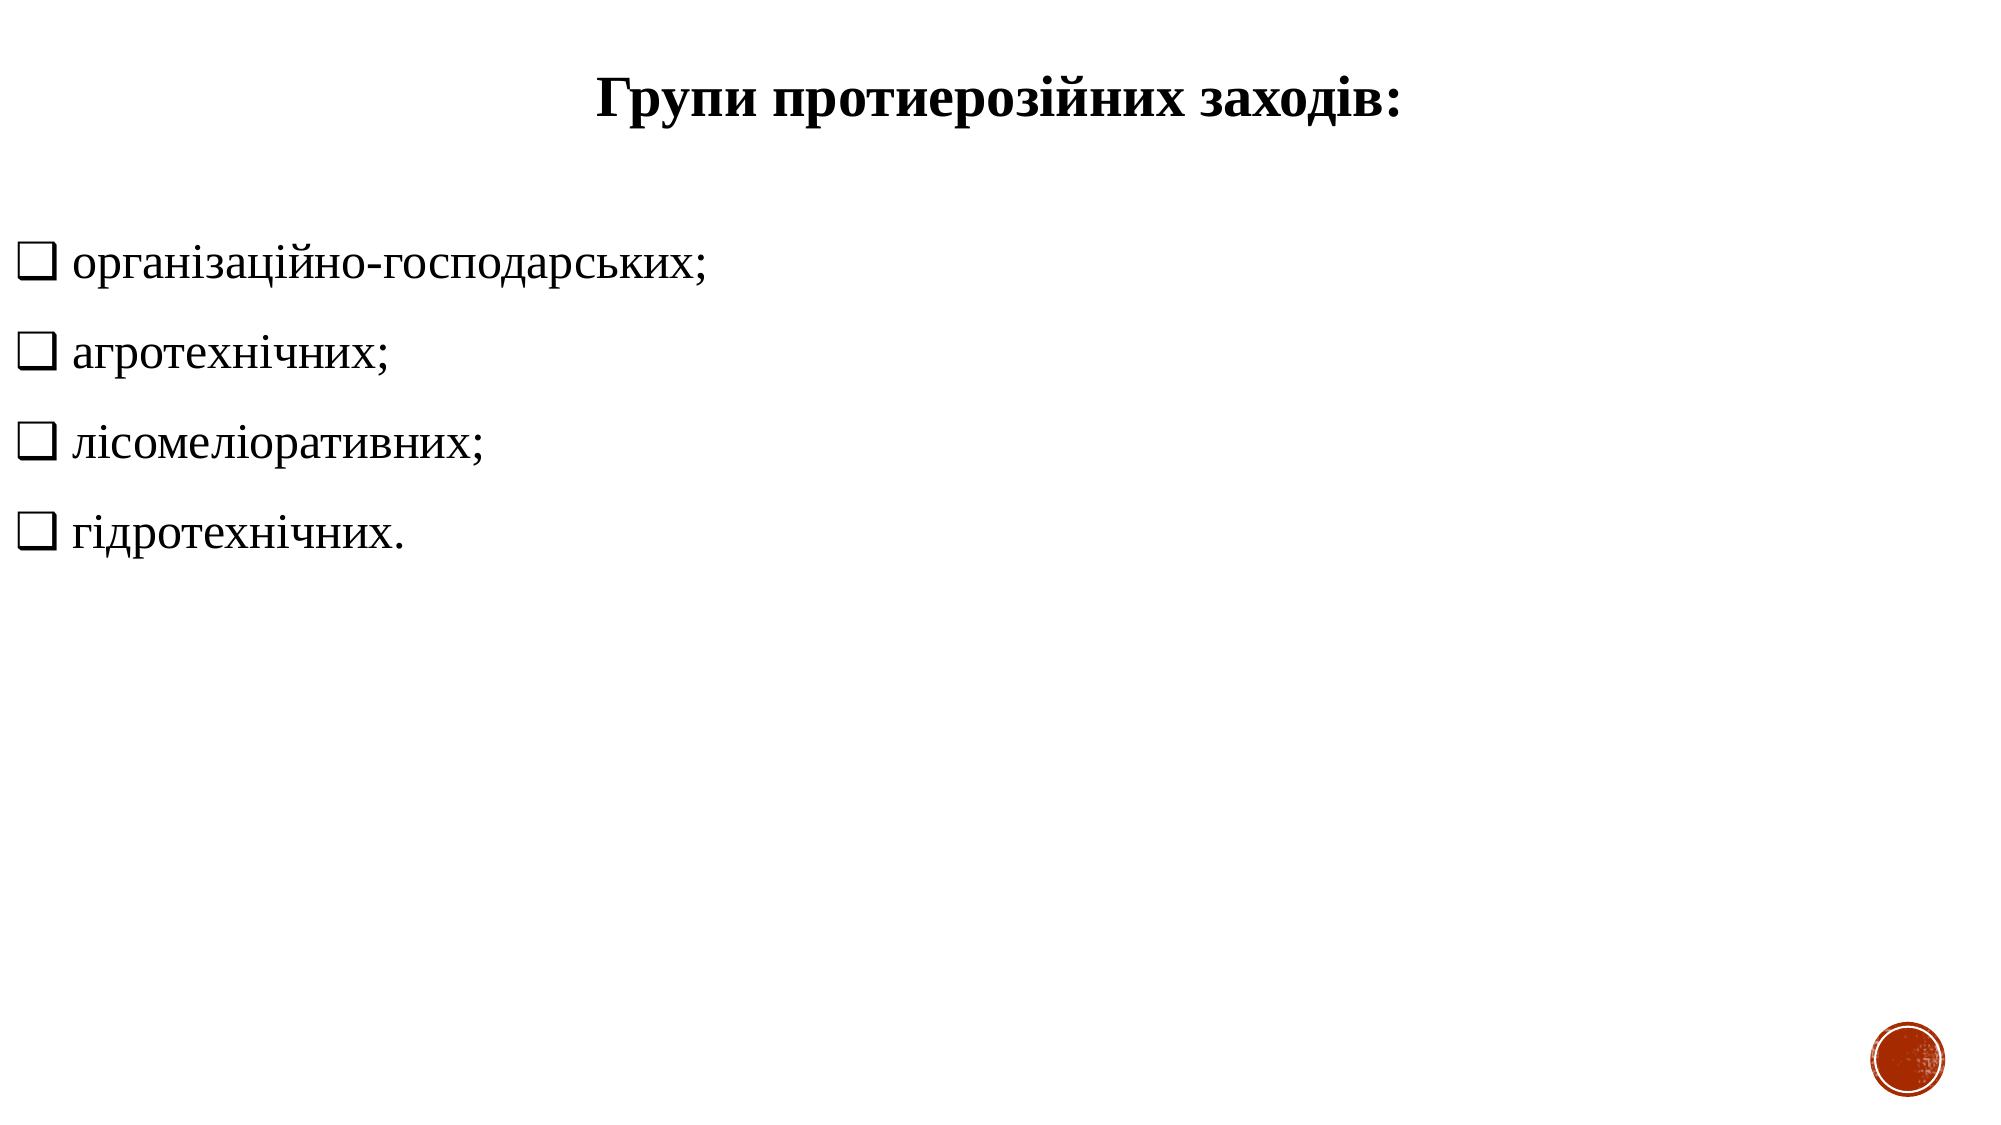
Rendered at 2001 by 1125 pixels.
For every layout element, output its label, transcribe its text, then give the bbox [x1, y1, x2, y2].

text_box Групи протиерозійних заходів: ❑ організаційно-господарських; ❑ агротехнічних; ❑ лісомеліоративних; ❑ гідротехнічних. [0, 50, 2000, 566]
